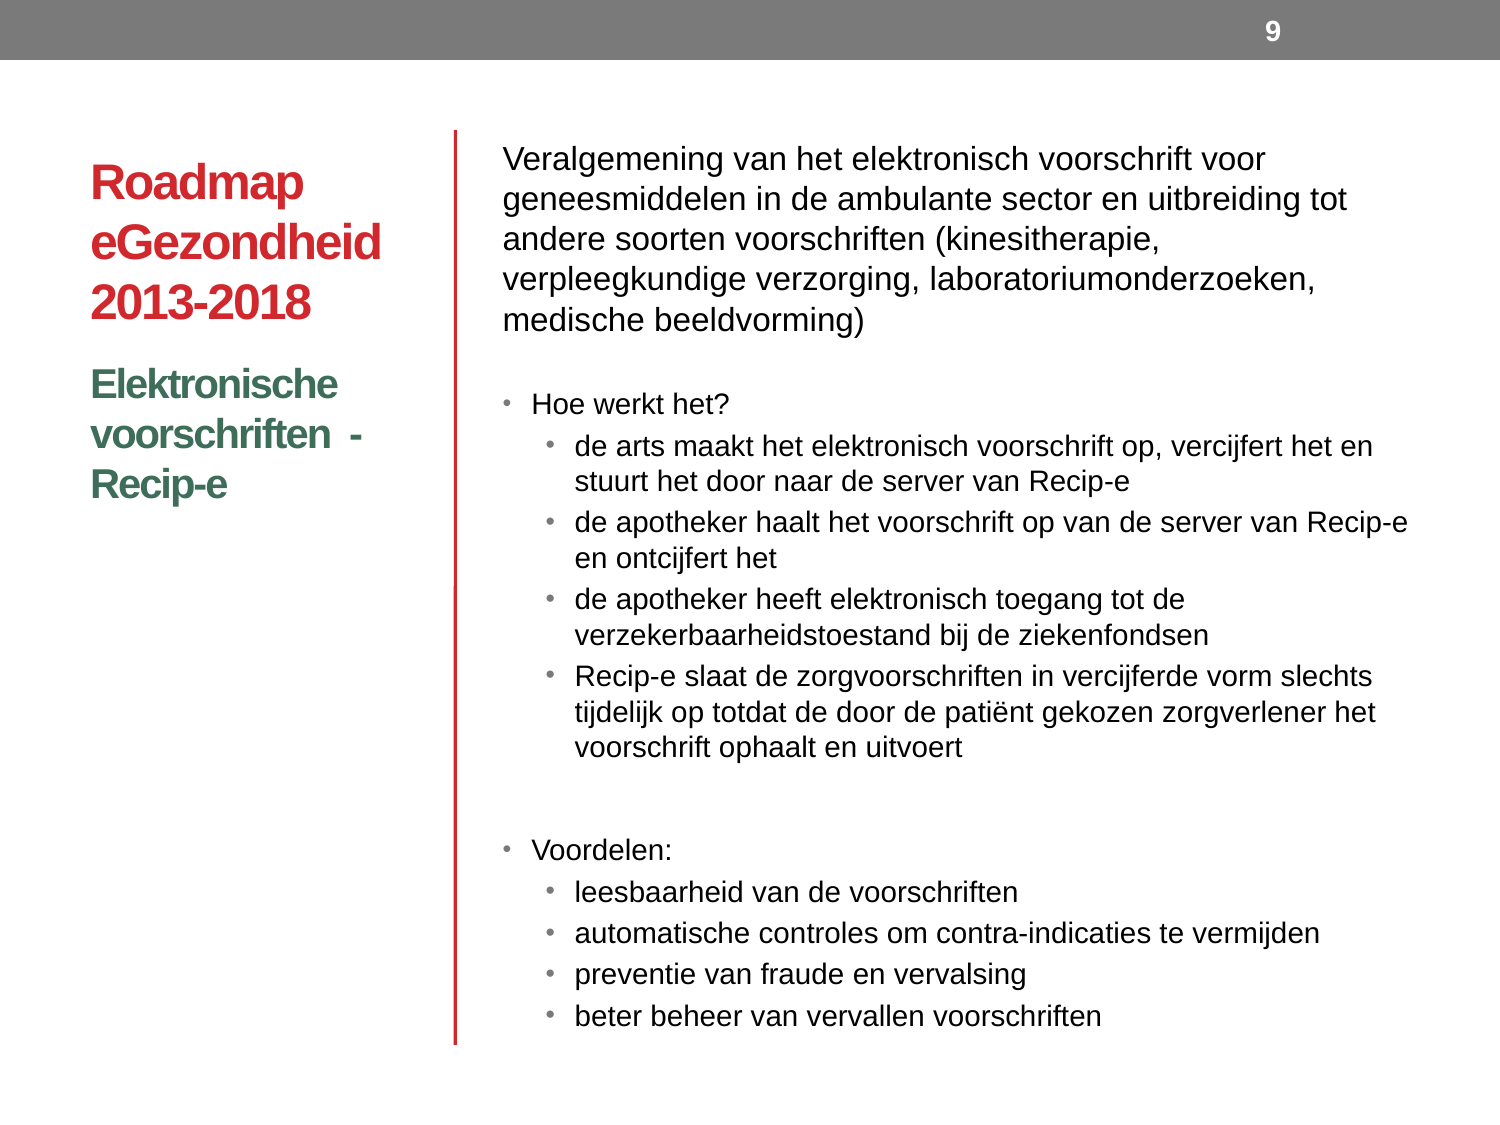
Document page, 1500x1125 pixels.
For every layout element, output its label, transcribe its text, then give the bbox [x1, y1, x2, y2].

slide_number 9 [1250, 3, 1425, 57]
list Veralgemening van het elektronisch voorschrift voor geneesmiddelen in de ambulante sector en uitbreiding tot andere soorten voorschriften (kinesitherapie, verpleegkundige verzorging, laboratoriumonderzoeken, medische beeldvorming) Hoe werkt het? de arts maakt het elektronisch voorschrift op, vercijfert het en stuurt het door naar de server van Recip-e de apotheker haalt het voorschrift op van de server van Recip-e en ontcijfert het de apotheker heeft elektronisch toegang tot de verzekerbaarheidstoestand bij de ziekenfondsen Recip-e slaat de zorgvoorschriften in vercijferde vorm slechts tijdelijk op totdat de door de patiënt gekozen zorgverlener het voorschrift ophaalt en uitvoert Voordelen: leesbaarheid van de voorschriften automatische controles om contra-indicaties te vermijden preventie van fraude en vervalsing beter beheer van vervallen voorschriften [487, 129, 1425, 1045]
list Elektronische voorschriften - Recip-e [75, 349, 426, 1046]
title Roadmap eGezondheid 2013-2018 [75, 129, 426, 337]
